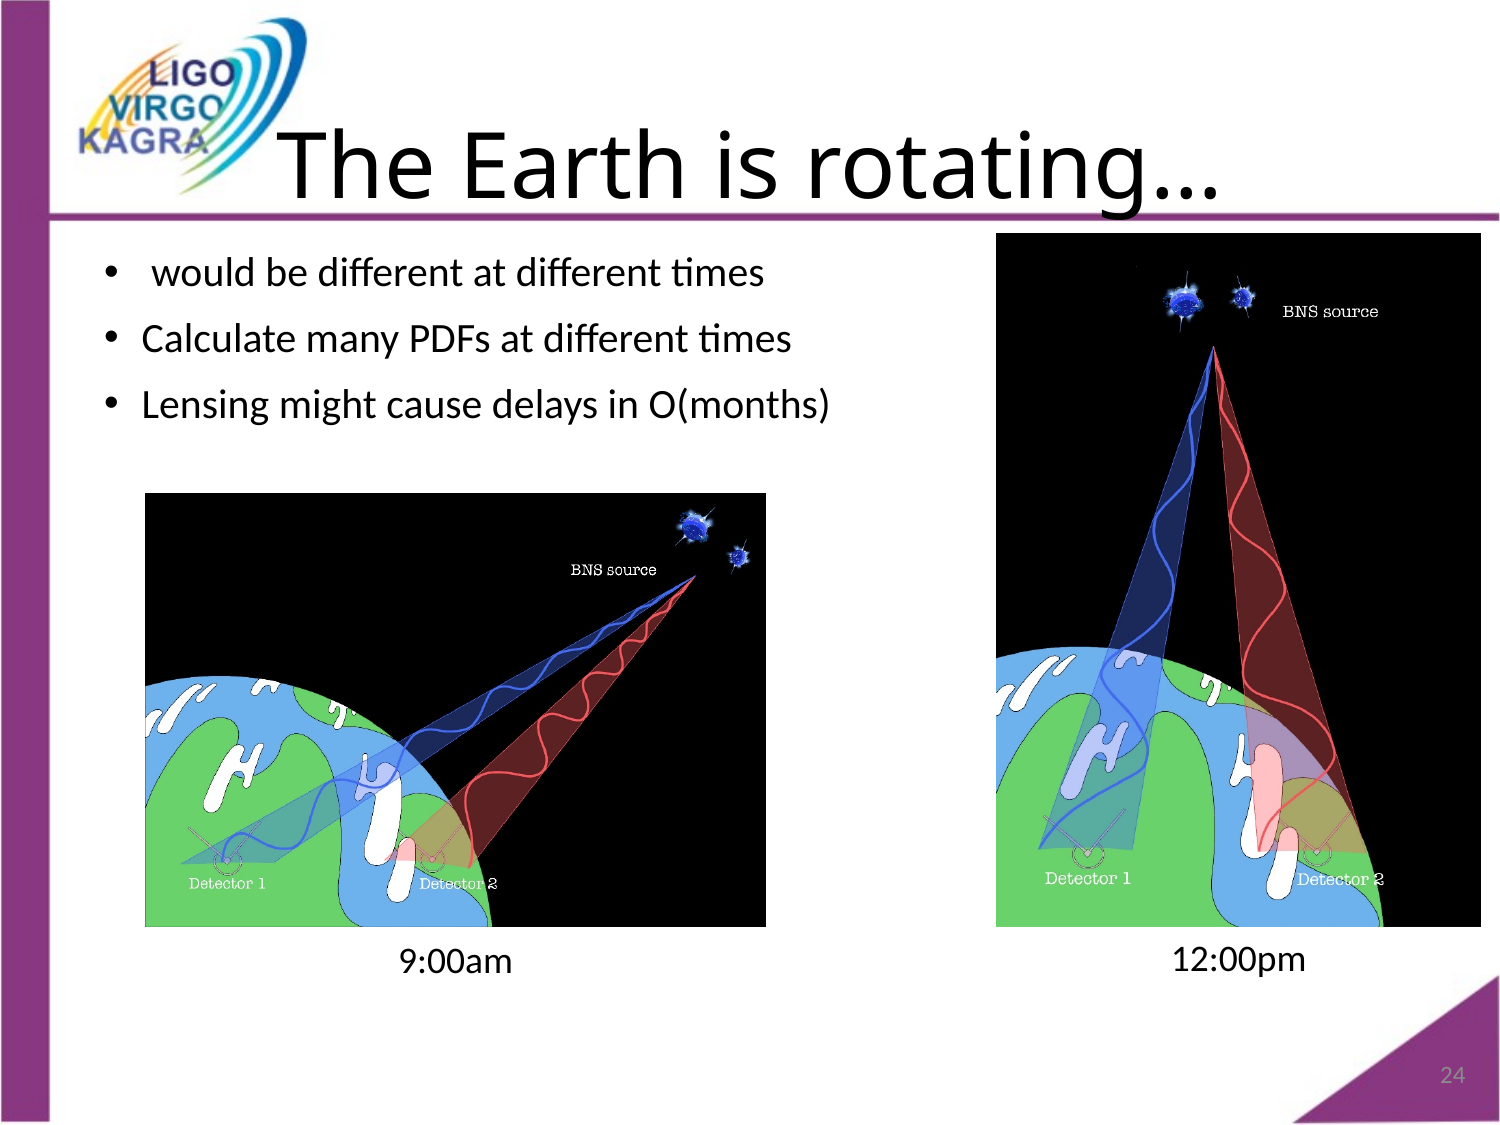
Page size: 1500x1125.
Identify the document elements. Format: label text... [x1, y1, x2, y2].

text_box 9:00am [383, 928, 529, 989]
text_box 12:00pm [1156, 927, 1322, 987]
picture [0, 0, 1500, 1125]
slide_number 24 [1143, 1043, 1481, 1104]
title The Earth is rotating… [103, 59, 1397, 278]
